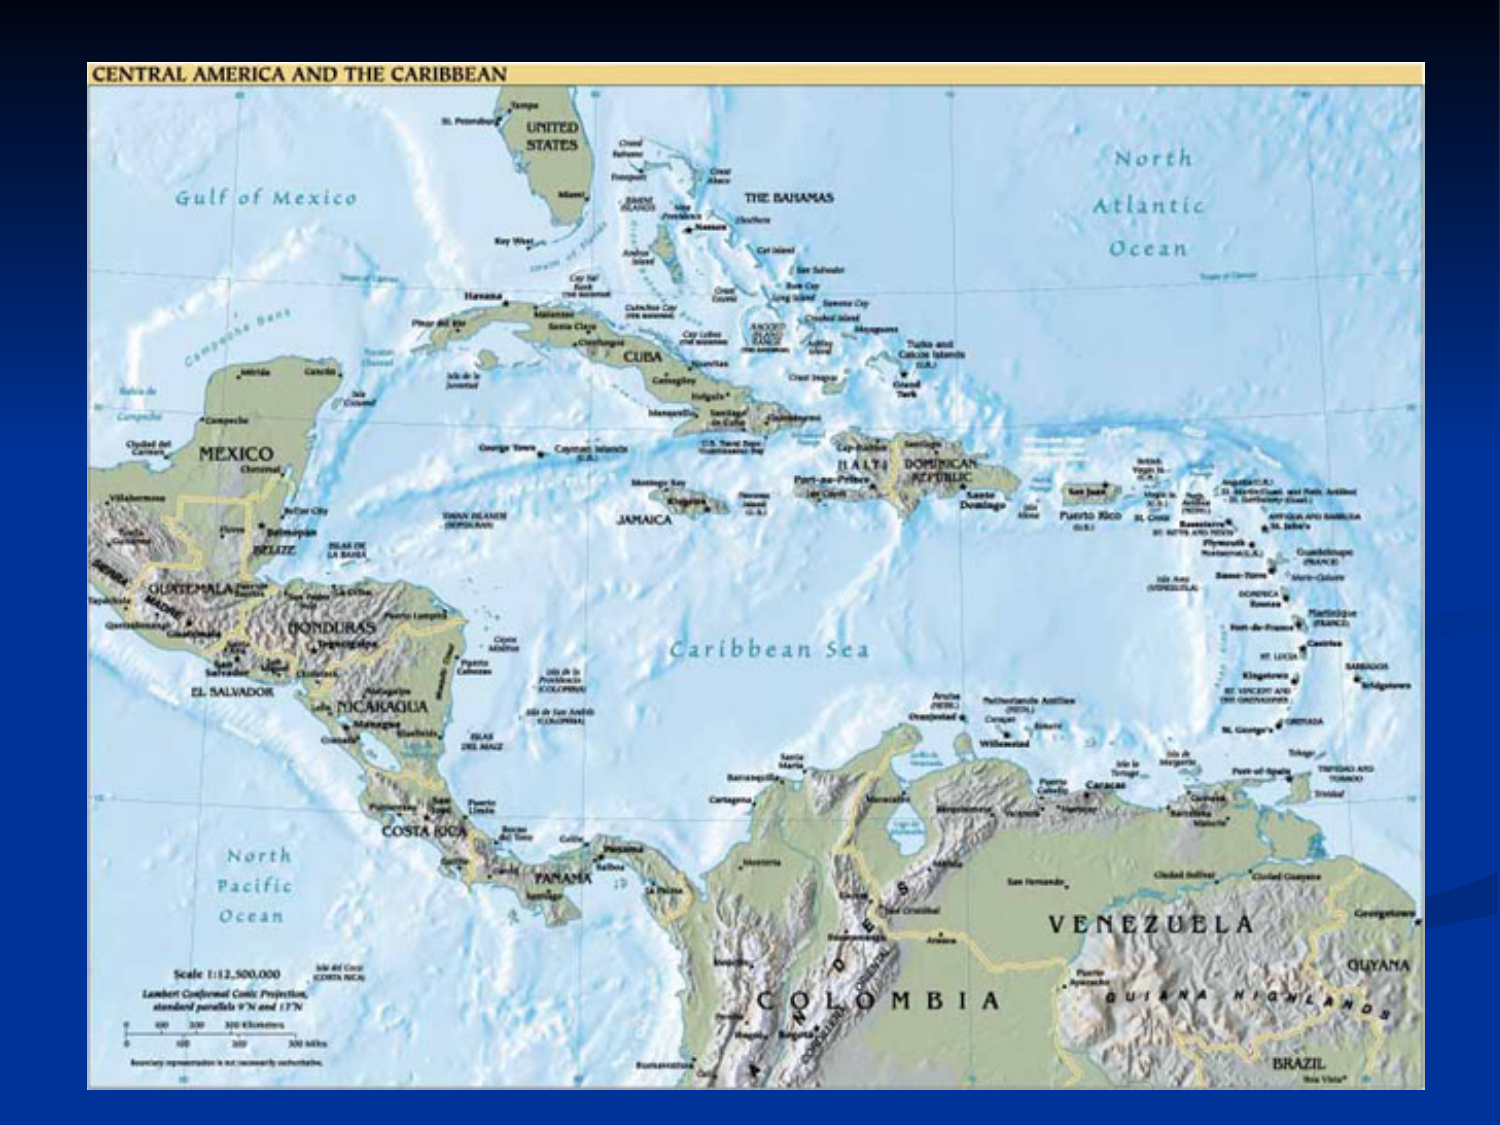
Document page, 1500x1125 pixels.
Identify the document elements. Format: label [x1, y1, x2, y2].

list [87, 62, 1426, 1090]
